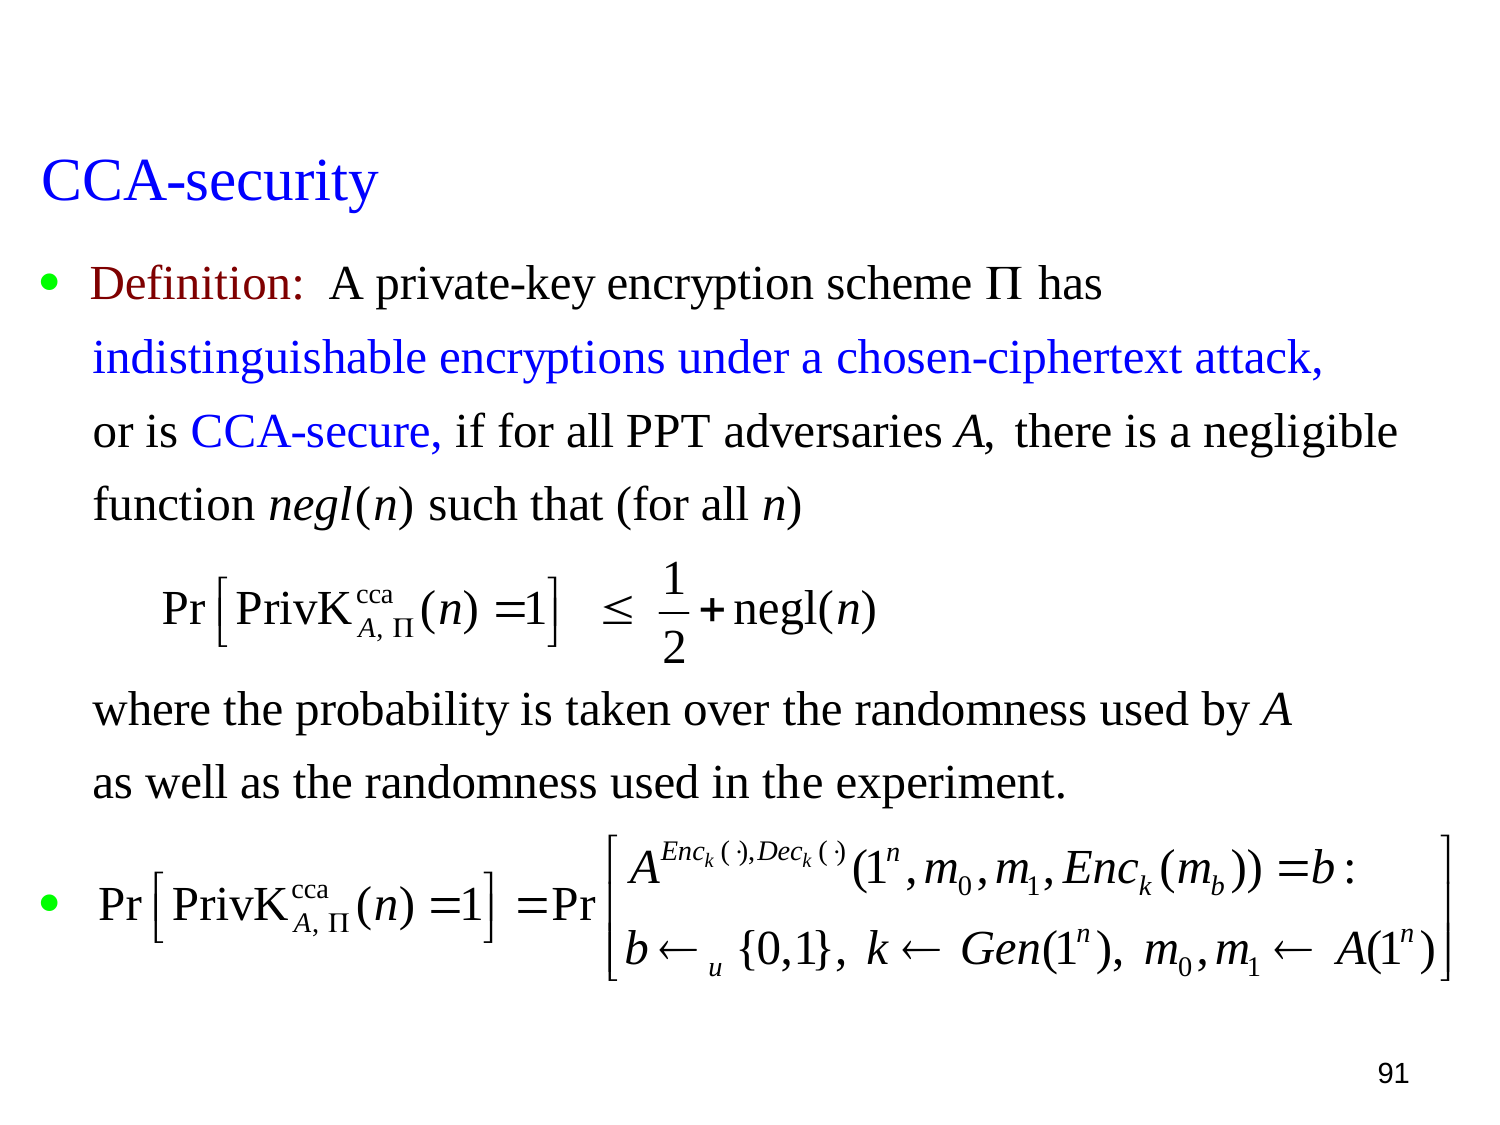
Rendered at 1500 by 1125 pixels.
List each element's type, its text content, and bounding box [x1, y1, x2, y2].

slide_number 91 [1068, 1046, 1426, 1103]
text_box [35, 148, 1467, 991]
